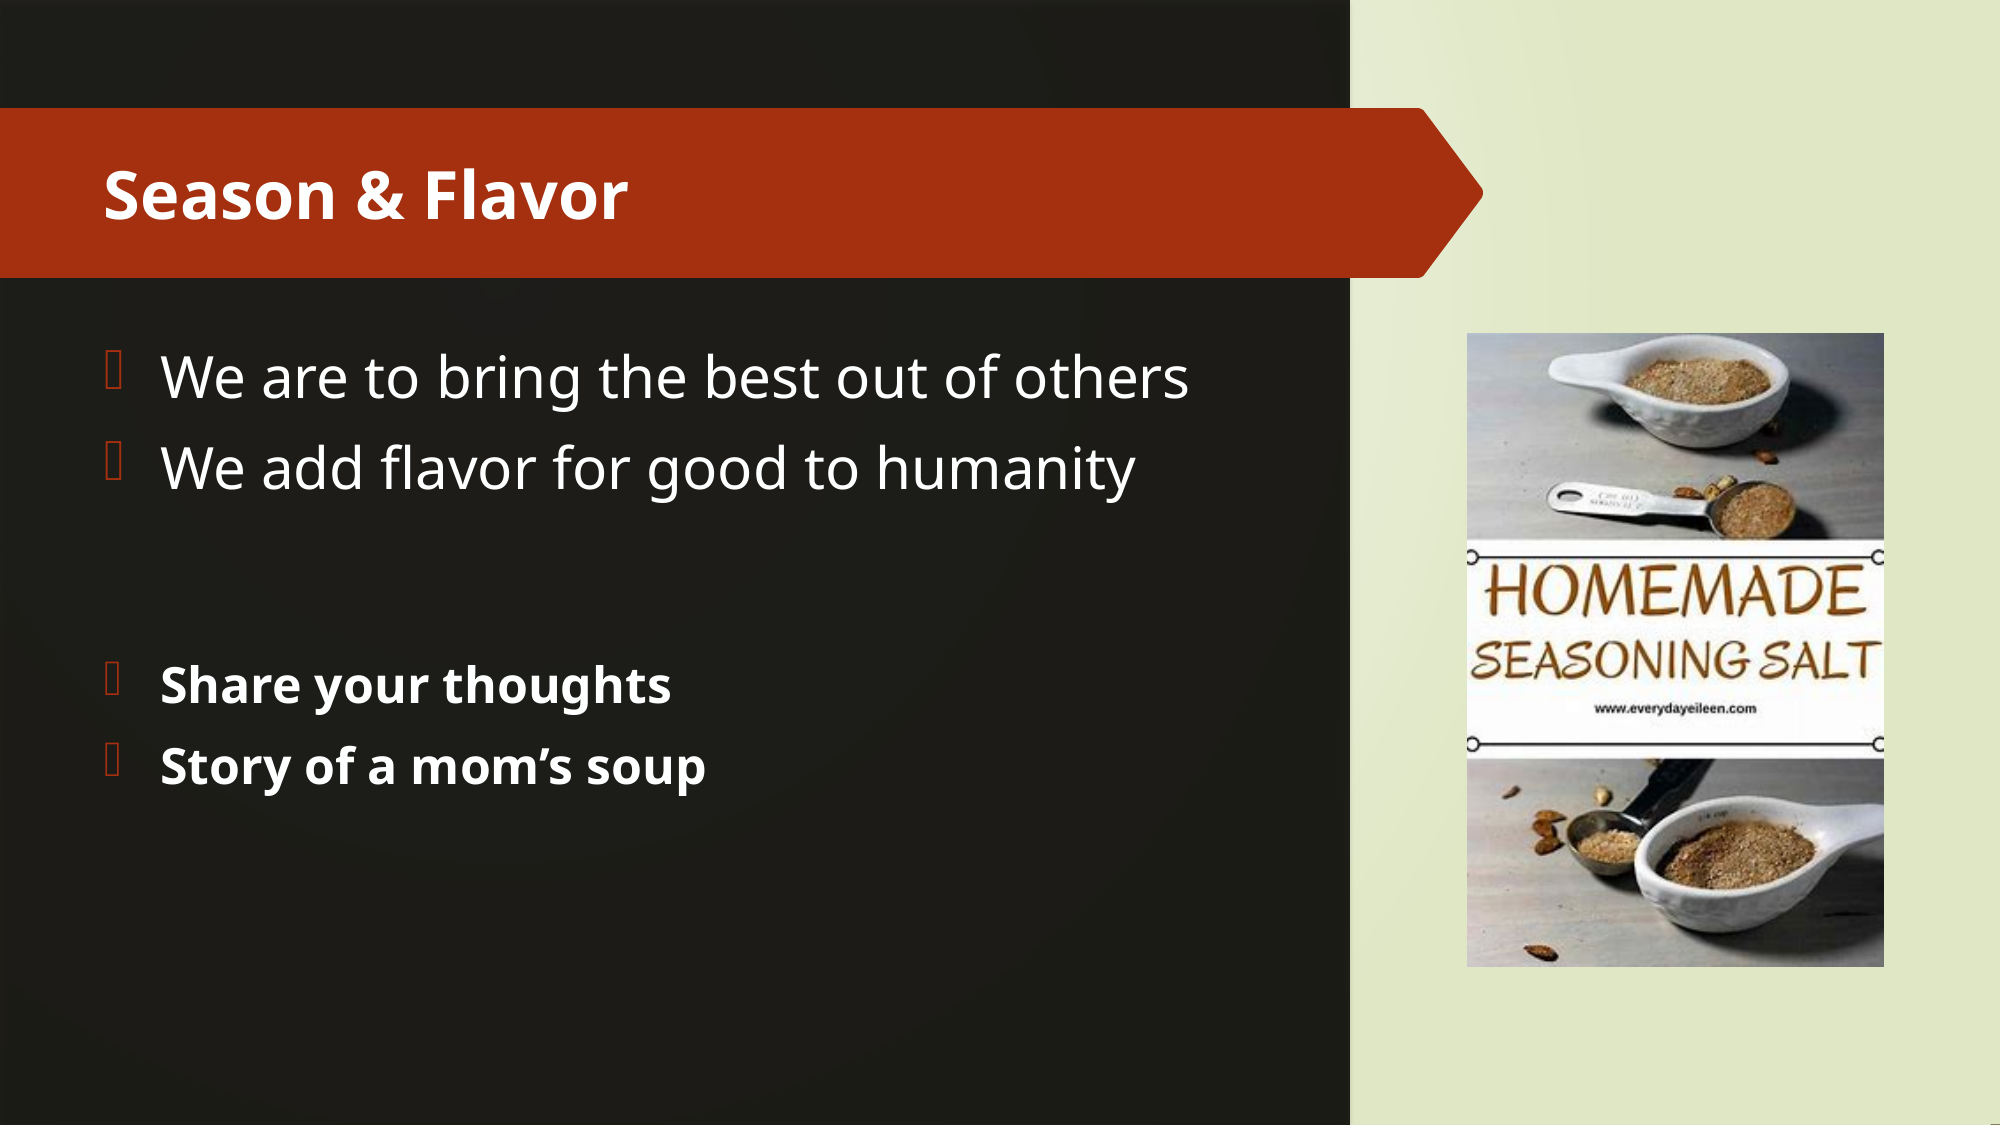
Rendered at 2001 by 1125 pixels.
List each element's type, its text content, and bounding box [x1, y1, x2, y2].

text_box [0, 108, 1484, 278]
picture [1467, 333, 1884, 968]
text_box [0, 0, 1351, 108]
title Season & Flavor [88, 129, 1262, 257]
list We are to bring the best out of others We add flavor for good to humanity Share your thoughts Story of a mom’s soup [88, 333, 1262, 970]
text_box [1351, 0, 2000, 1125]
text_box [0, 278, 1351, 1125]
